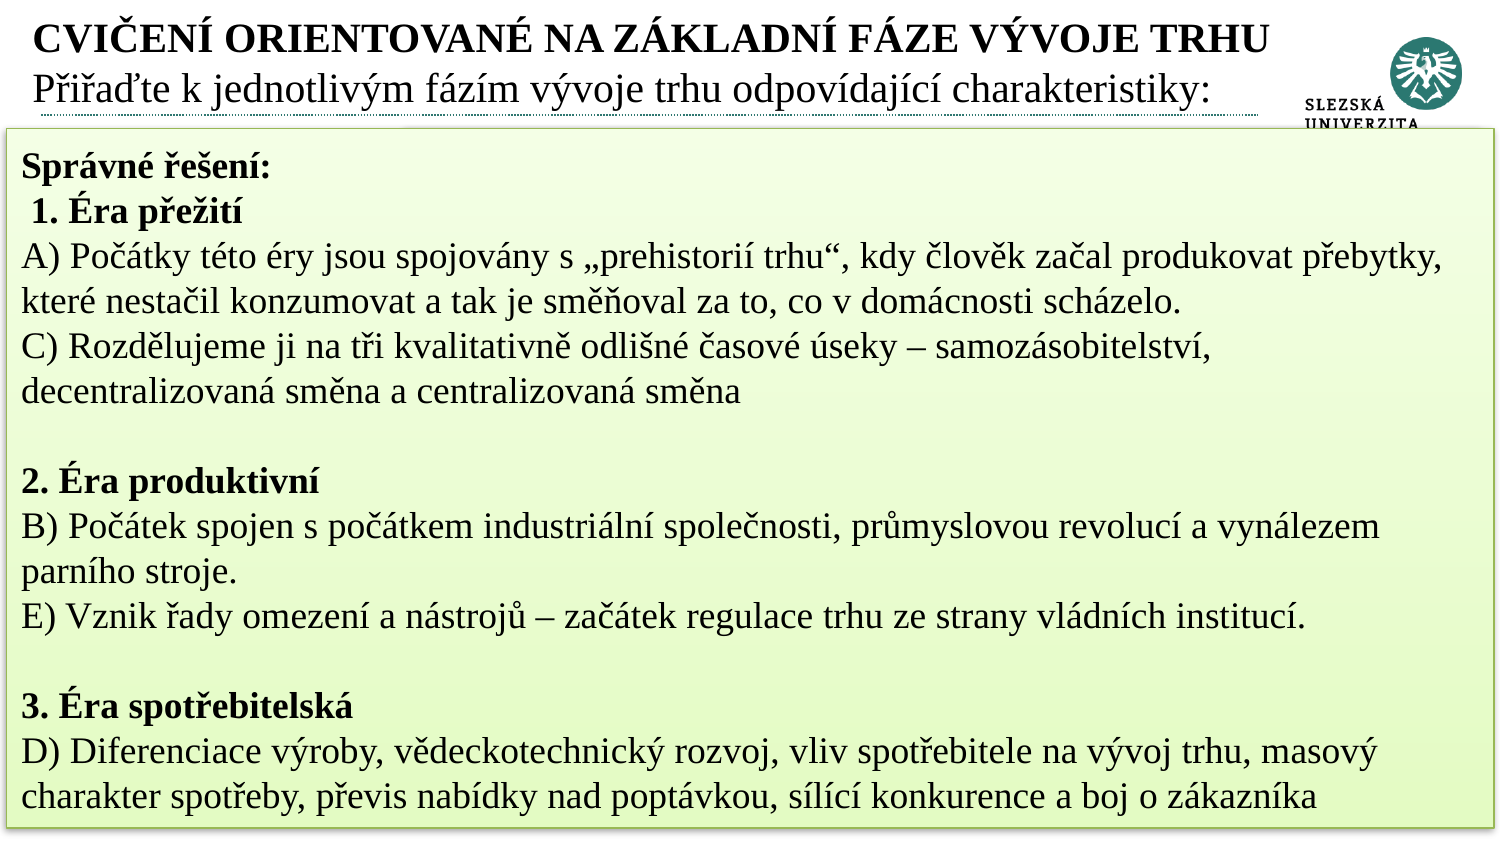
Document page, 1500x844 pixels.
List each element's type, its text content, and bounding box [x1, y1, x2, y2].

text_box Správné řešení: 1. Éra přežití A) Počátky této éry jsou spojovány s „prehistorií trhu“, kdy člověk začal produkovat přebytky, které nestačil konzumovat a tak je směňoval za to, co v domácnosti scházelo. C) Rozdělujeme ji na tři kvalitativně odlišné časové úseky – samozásobitelství, decentralizovaná směna a centralizovaná směna 2. Éra produktivní B) Počátek spojen s počátkem industriální společnosti, průmyslovou revolucí a vynálezem parního stroje. E) Vznik řady omezení a nástrojů – začátek regulace trhu ze strany vládních institucí. 3. Éra spotřebitelská D) Diferenciace výroby, vědeckotechnický rozvoj, vliv spotřebitele na vývoj trhu, masový charakter spotřeby, převis nabídky nad poptávkou, sílící konkurence a boj o zákazníka [6, 128, 1495, 829]
picture [1305, 37, 1462, 128]
title CVIČENÍ ORIENTOVANÉ NA ZÁKLADNÍ FÁZE VÝVOJE TRHU Přiřaďte k jednotlivým fázím vývoje trhu odpovídající charakteristiky: [17, 2, 1317, 126]
